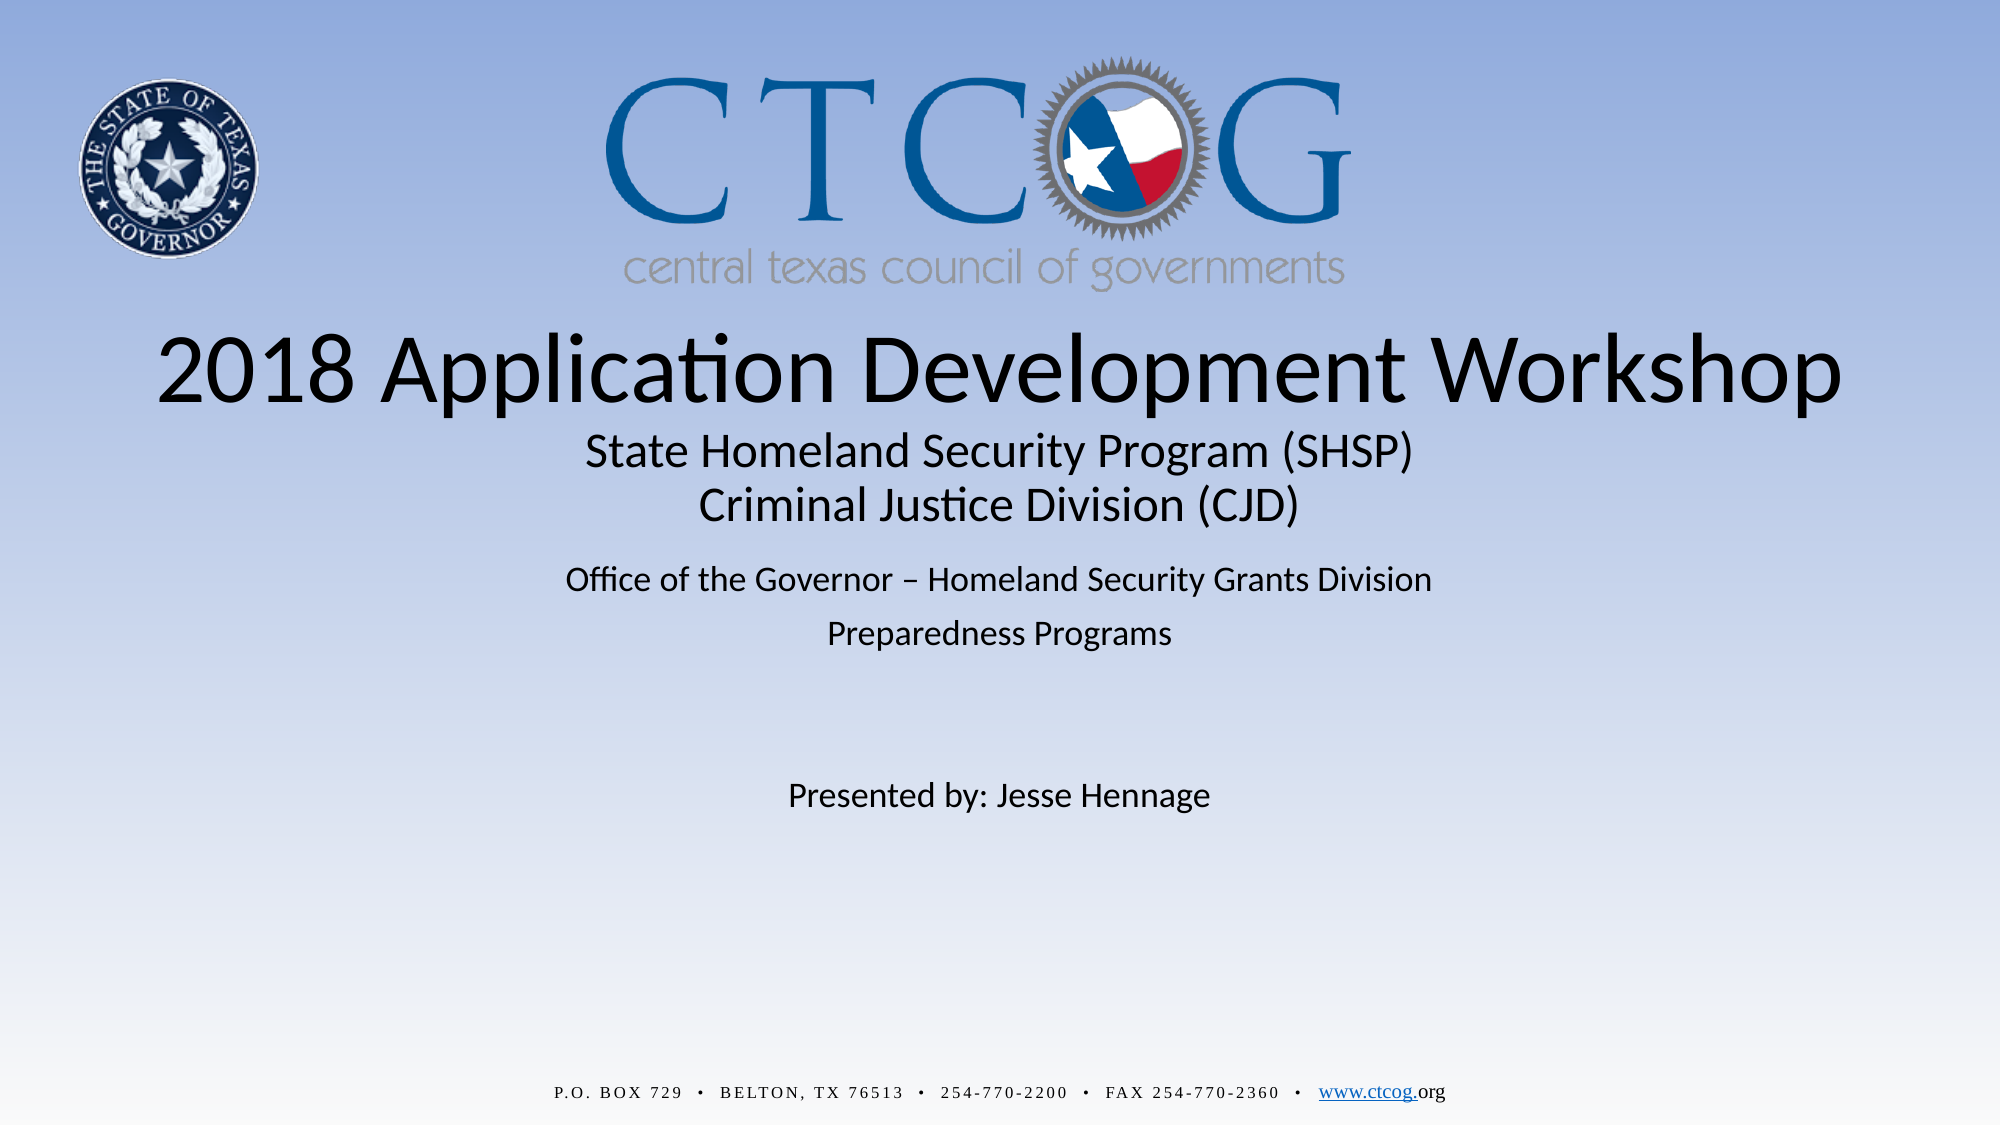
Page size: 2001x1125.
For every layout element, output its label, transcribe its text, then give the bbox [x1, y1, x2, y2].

picture [606, 56, 1351, 292]
subtitle Office of the Governor – Homeland Security Grants Division Preparedness Programs Presented by: Jesse Hennage [249, 553, 1750, 825]
text_box P.O. BOX 729 • BELTON, TX 76513 • 254-770-2200 • FAX 254-770-2360 • www.ctcog.org [539, 1070, 1461, 1111]
title 2018 Application Development Workshop State Homeland Security Program (SHSP) Criminal Justice Division (CJD) [99, 364, 1900, 540]
picture [75, 75, 263, 263]
